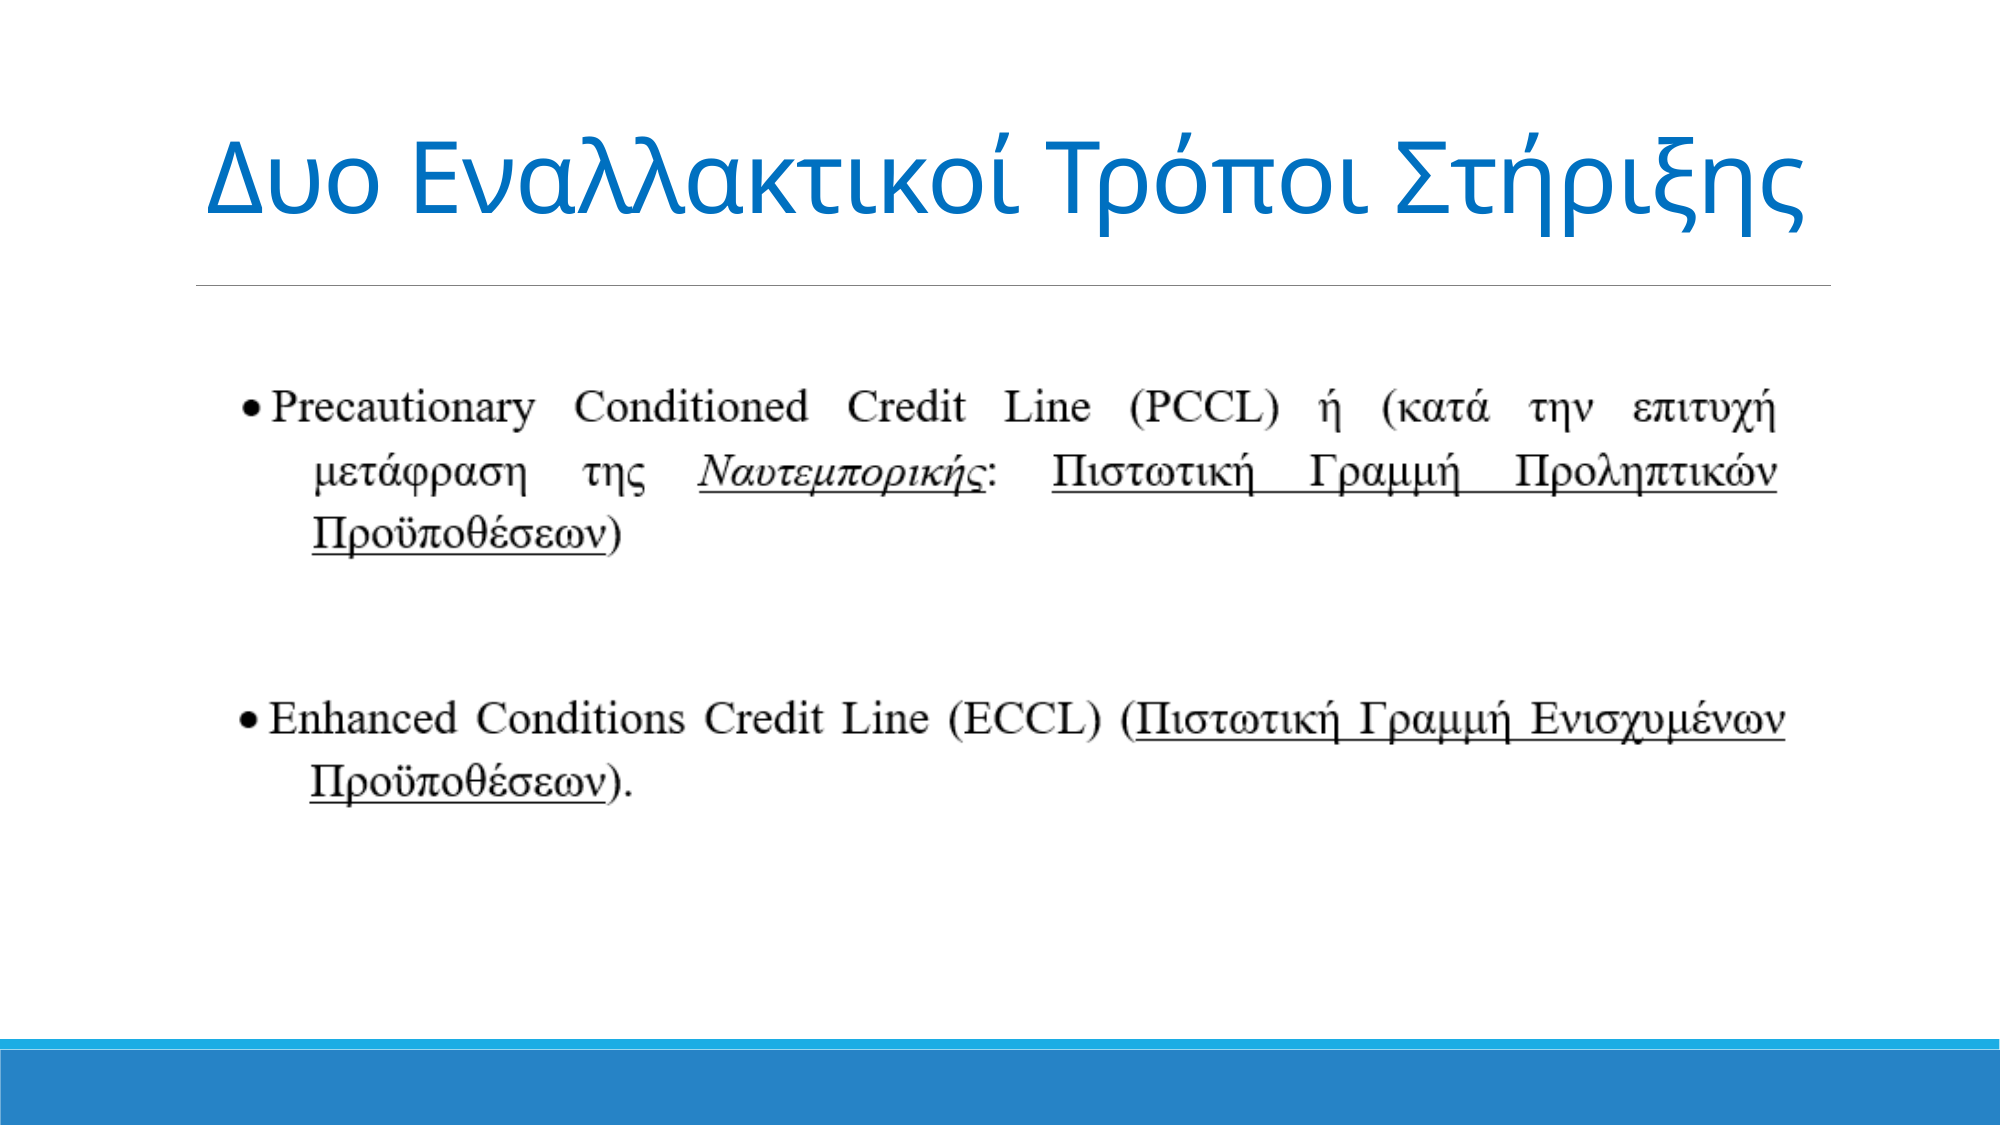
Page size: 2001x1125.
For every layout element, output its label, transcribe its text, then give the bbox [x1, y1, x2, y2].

title Δυο Εναλλακτικοί Τρόποι Στήριξης [181, 42, 1832, 242]
list [180, 302, 1830, 963]
picture [199, 324, 1814, 606]
picture [181, 649, 1818, 853]
